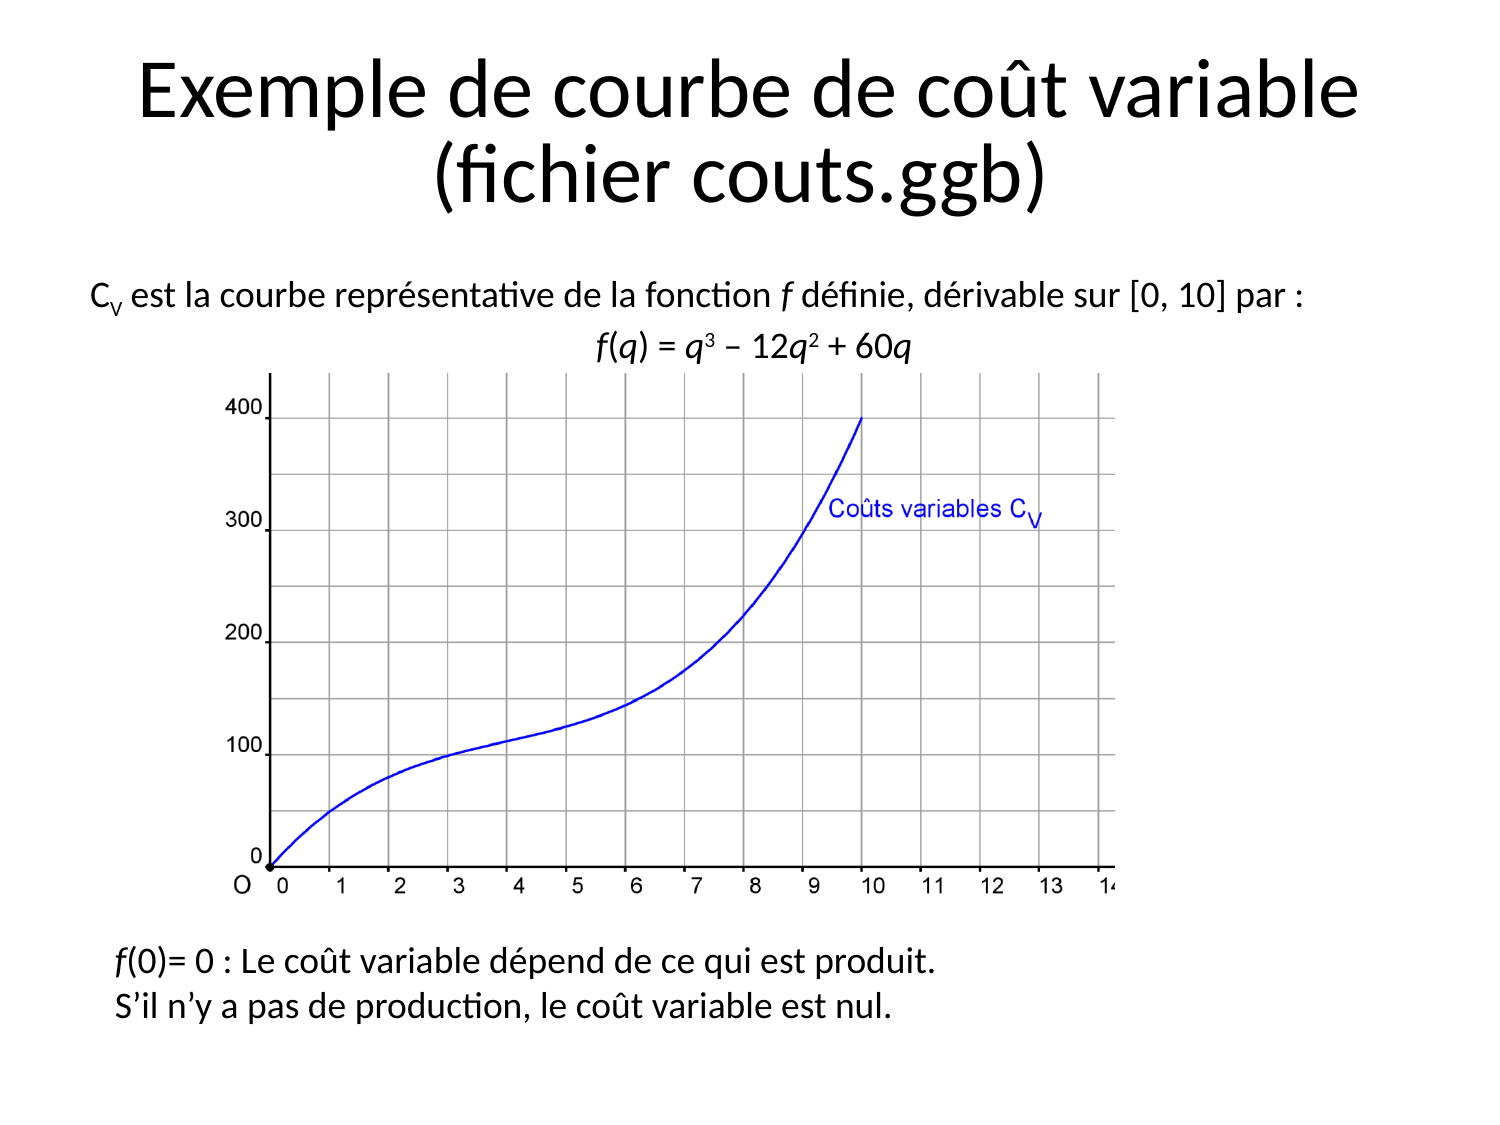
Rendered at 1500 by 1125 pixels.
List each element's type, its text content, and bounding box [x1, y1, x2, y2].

list CV est la courbe représentative de la fonction f définie, dérivable sur [0, 10] par : f(q) = q3 – 12q2 + 60q [75, 262, 1425, 1005]
title Exemple de courbe de coût variable (fichier couts.ggb) [75, 45, 1425, 233]
picture [206, 373, 1115, 916]
text_box f(0)= 0 : Le coût variable dépend de ce qui est produit. S’il n’y a pas de production, le coût variable est nul. [100, 928, 1294, 1034]
